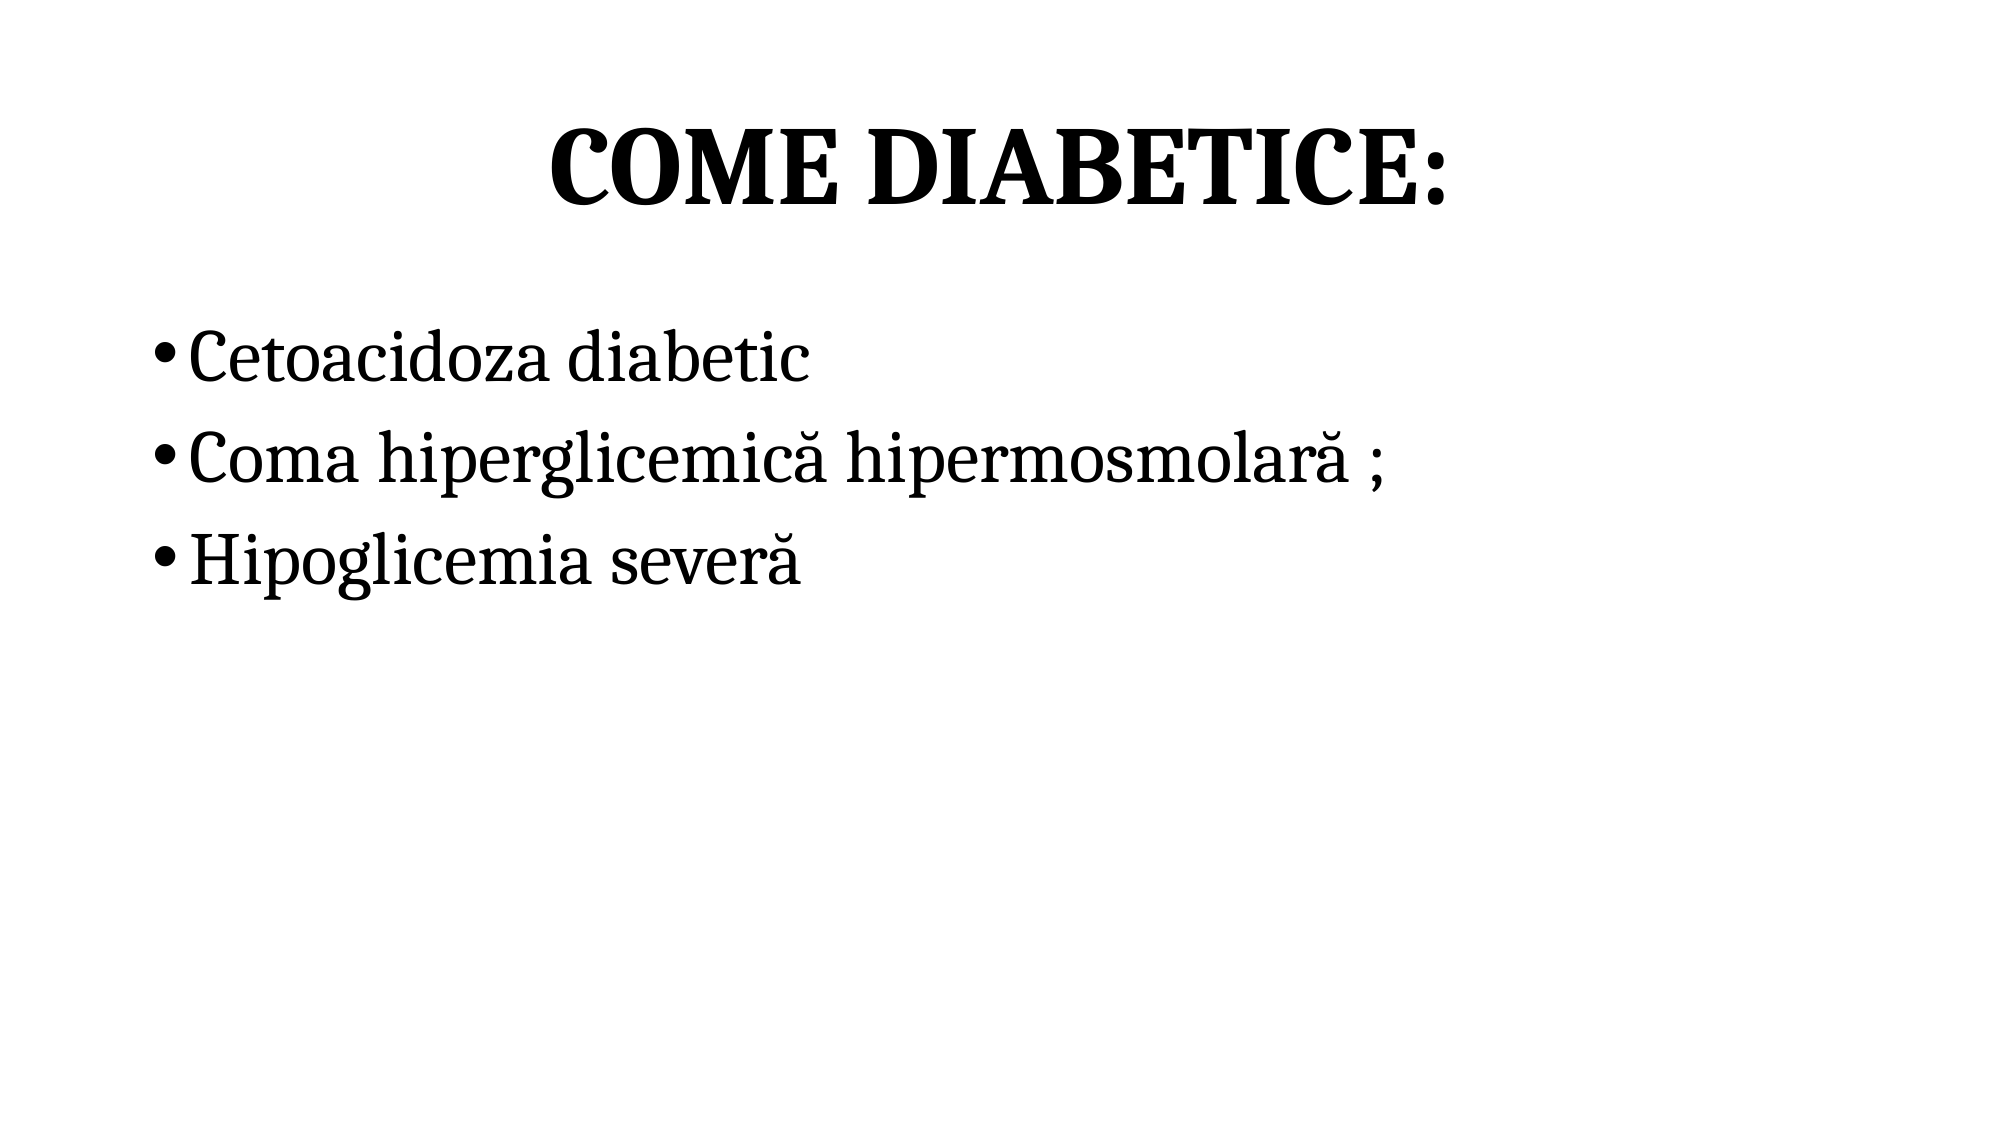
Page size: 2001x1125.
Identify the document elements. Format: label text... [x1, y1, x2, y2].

title COME DIABETICE: [137, 59, 1863, 278]
list Cetoacidoza diabetic Coma hiperglicemică hipermosmolară ; Hipoglicemia severă [137, 299, 1863, 1014]
